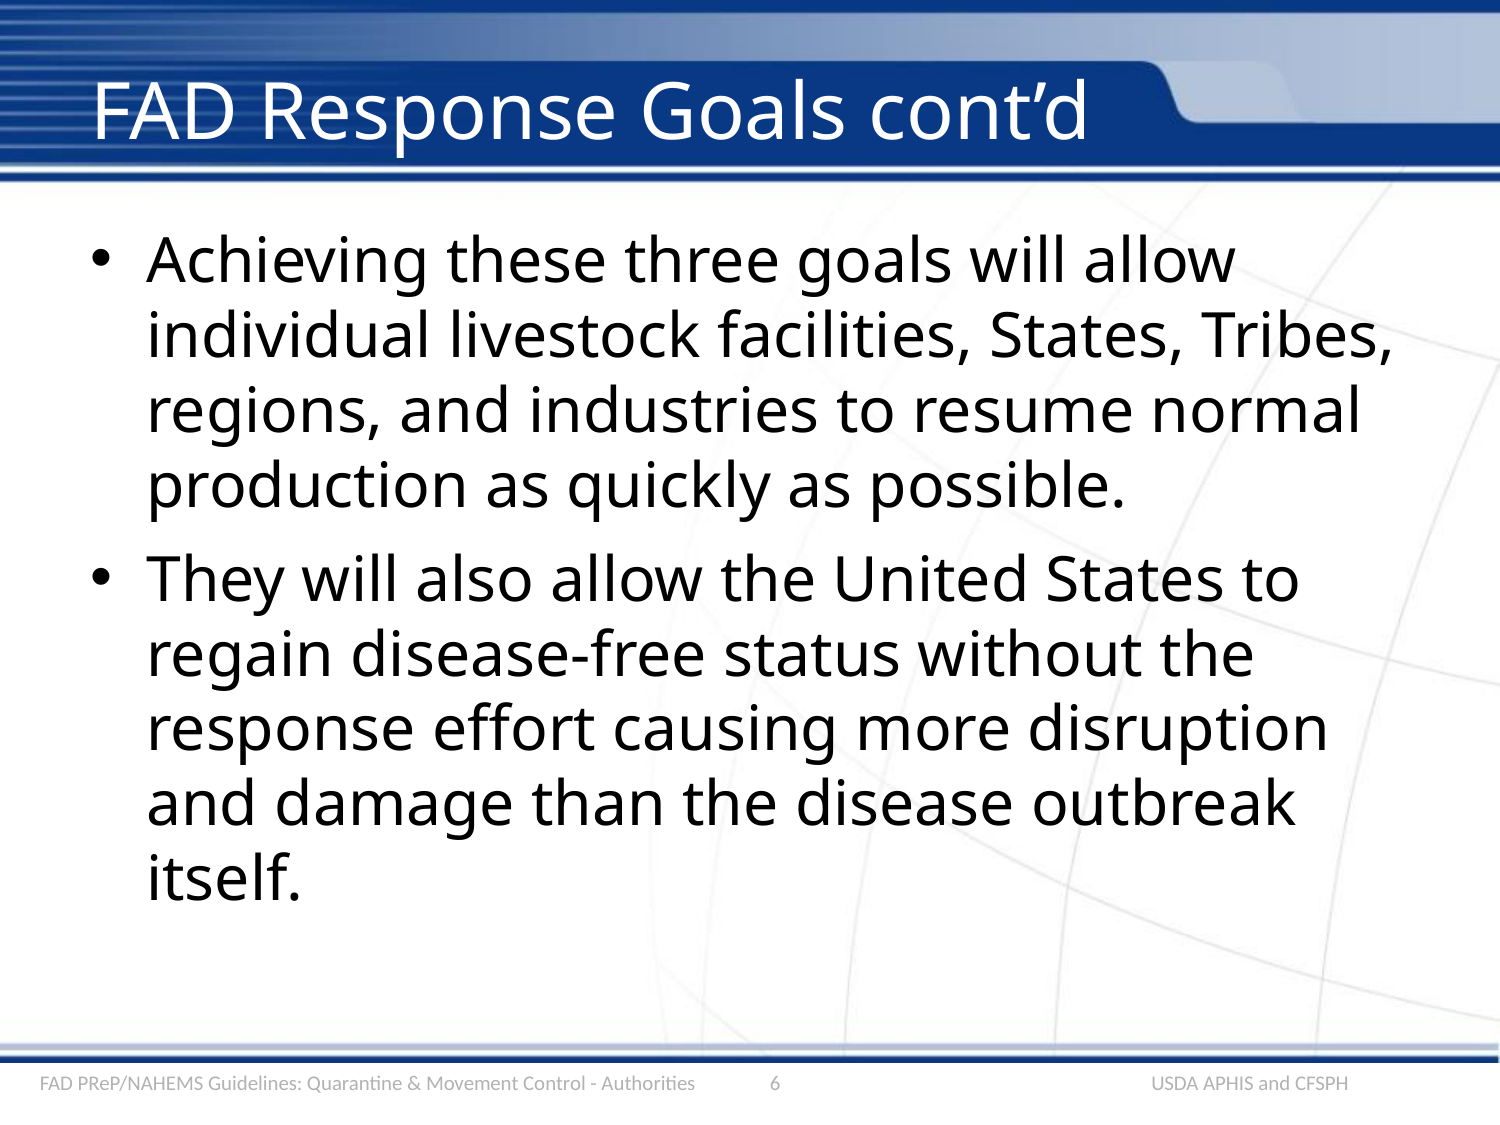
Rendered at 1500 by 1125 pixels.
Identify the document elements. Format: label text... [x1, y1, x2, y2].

title FAD Response Goals cont’d [75, 24, 1425, 163]
list Achieving these three goals will allow individual livestock facilities, States, Tribes, regions, and industries to resume normal production as quickly as possible. They will also allow the United States to regain disease-free status without the response effort causing more disruption and damage than the disease outbreak itself. [75, 212, 1425, 1025]
footer FAD PReP/NAHEMS Guidelines: Quarantine & Movement Control - Authorities [24, 1042, 600, 1103]
slide_number USDA APHIS and CFSPH [1074, 1042, 1425, 1103]
picture [0, 0, 1500, 1063]
slide_number 6 [600, 1042, 950, 1103]
